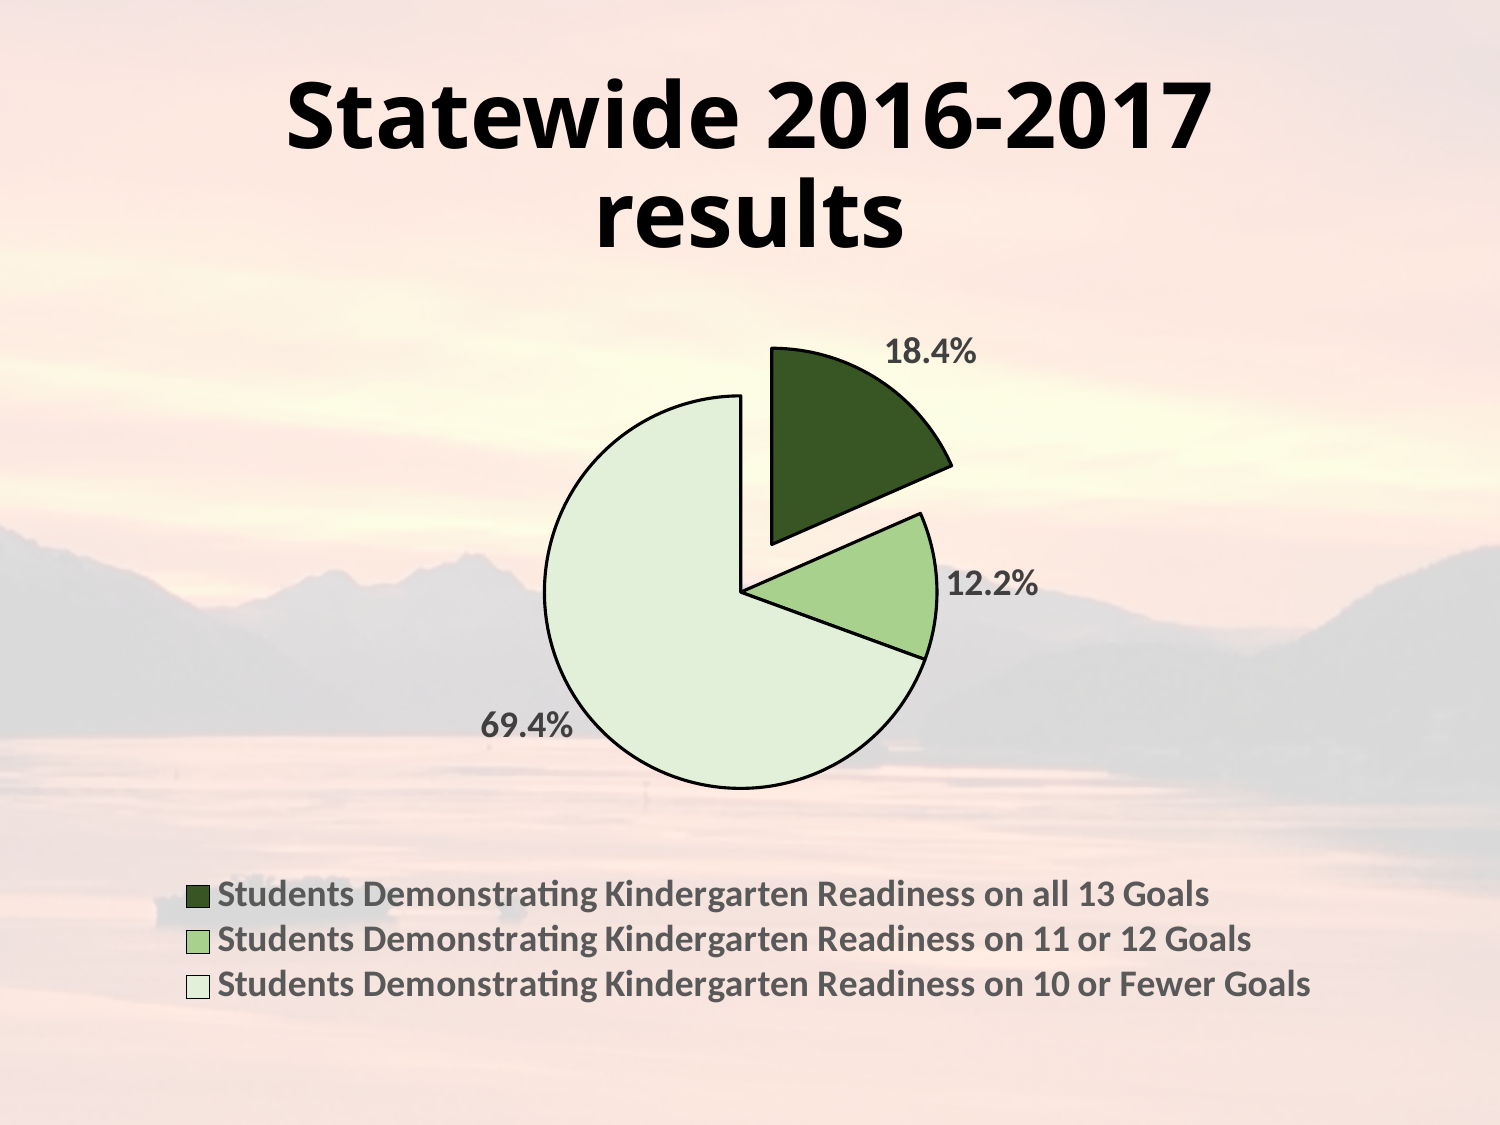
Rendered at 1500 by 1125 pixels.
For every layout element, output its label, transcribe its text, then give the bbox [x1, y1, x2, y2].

title Statewide 2016-2017 results [103, 59, 1397, 278]
chart [103, 299, 1397, 1014]
